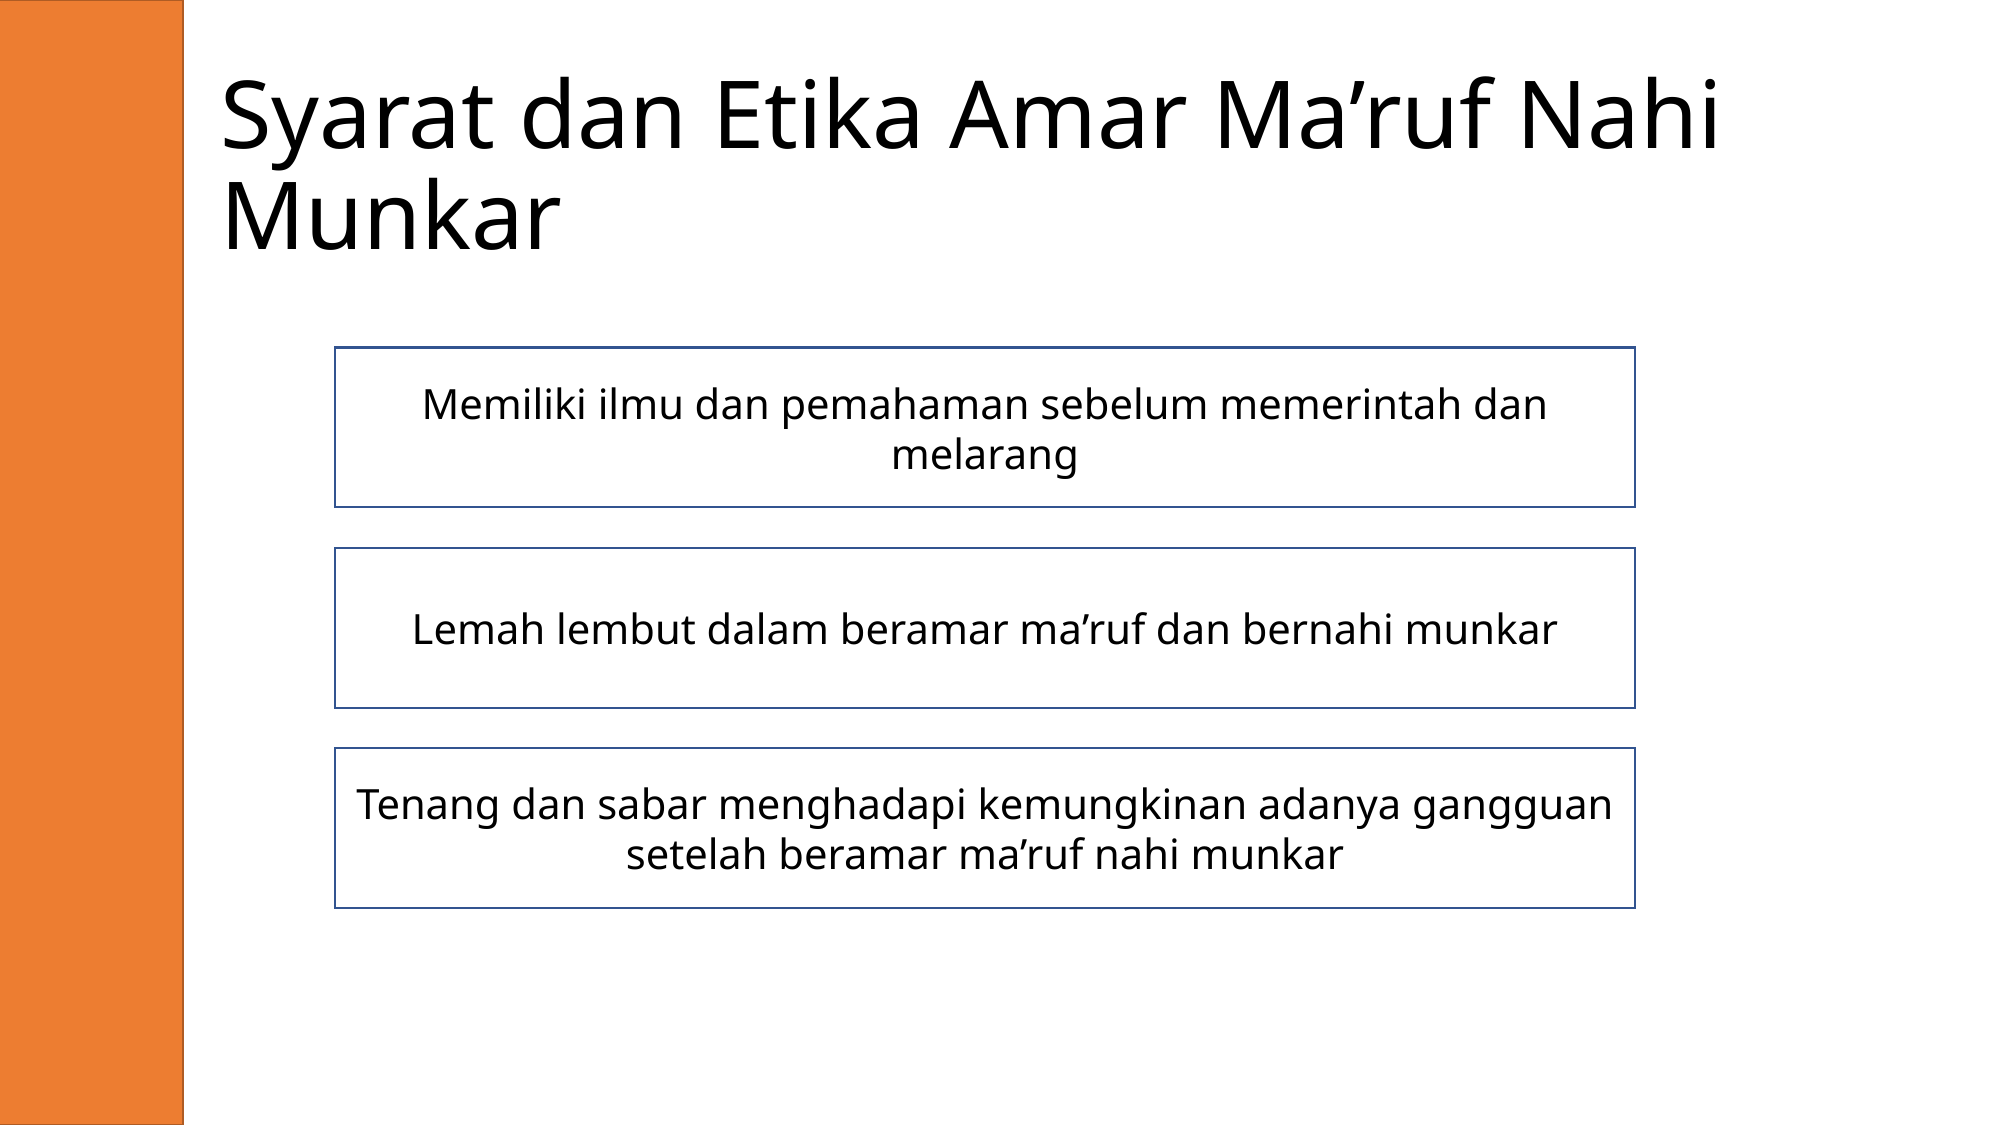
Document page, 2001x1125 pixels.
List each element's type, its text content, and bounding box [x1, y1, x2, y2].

text_box Tenang dan sabar menghadapi kemungkinan adanya gangguan setelah beramar ma’ruf nahi munkar [334, 747, 1636, 909]
text_box Lemah lembut dalam beramar ma’ruf dan bernahi munkar [334, 547, 1636, 709]
text_box Syarat dan Etika Amar Ma’ruf Nahi Munkar [205, 59, 1863, 278]
text_box [0, 0, 184, 1125]
text_box Memiliki ilmu dan pemahaman sebelum memerintah dan melarang [334, 346, 1636, 508]
